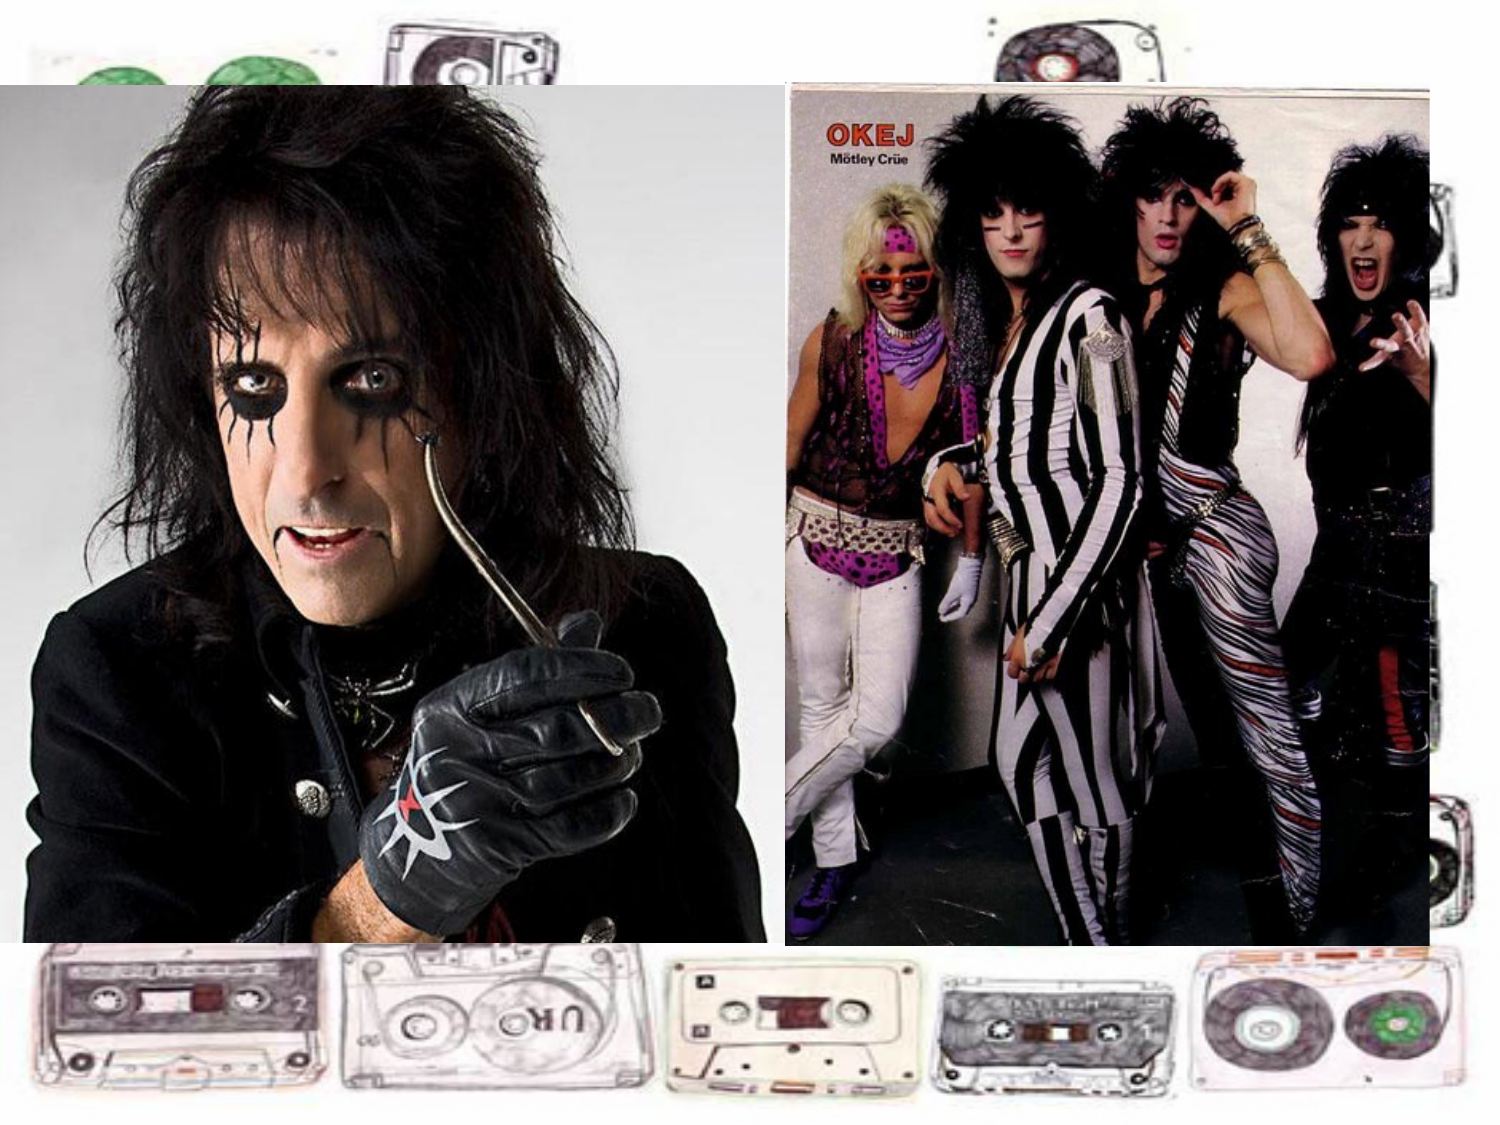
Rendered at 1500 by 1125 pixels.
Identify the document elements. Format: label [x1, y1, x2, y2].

list [784, 81, 1430, 946]
list [0, 34, 903, 943]
picture [0, 0, 1500, 1125]
